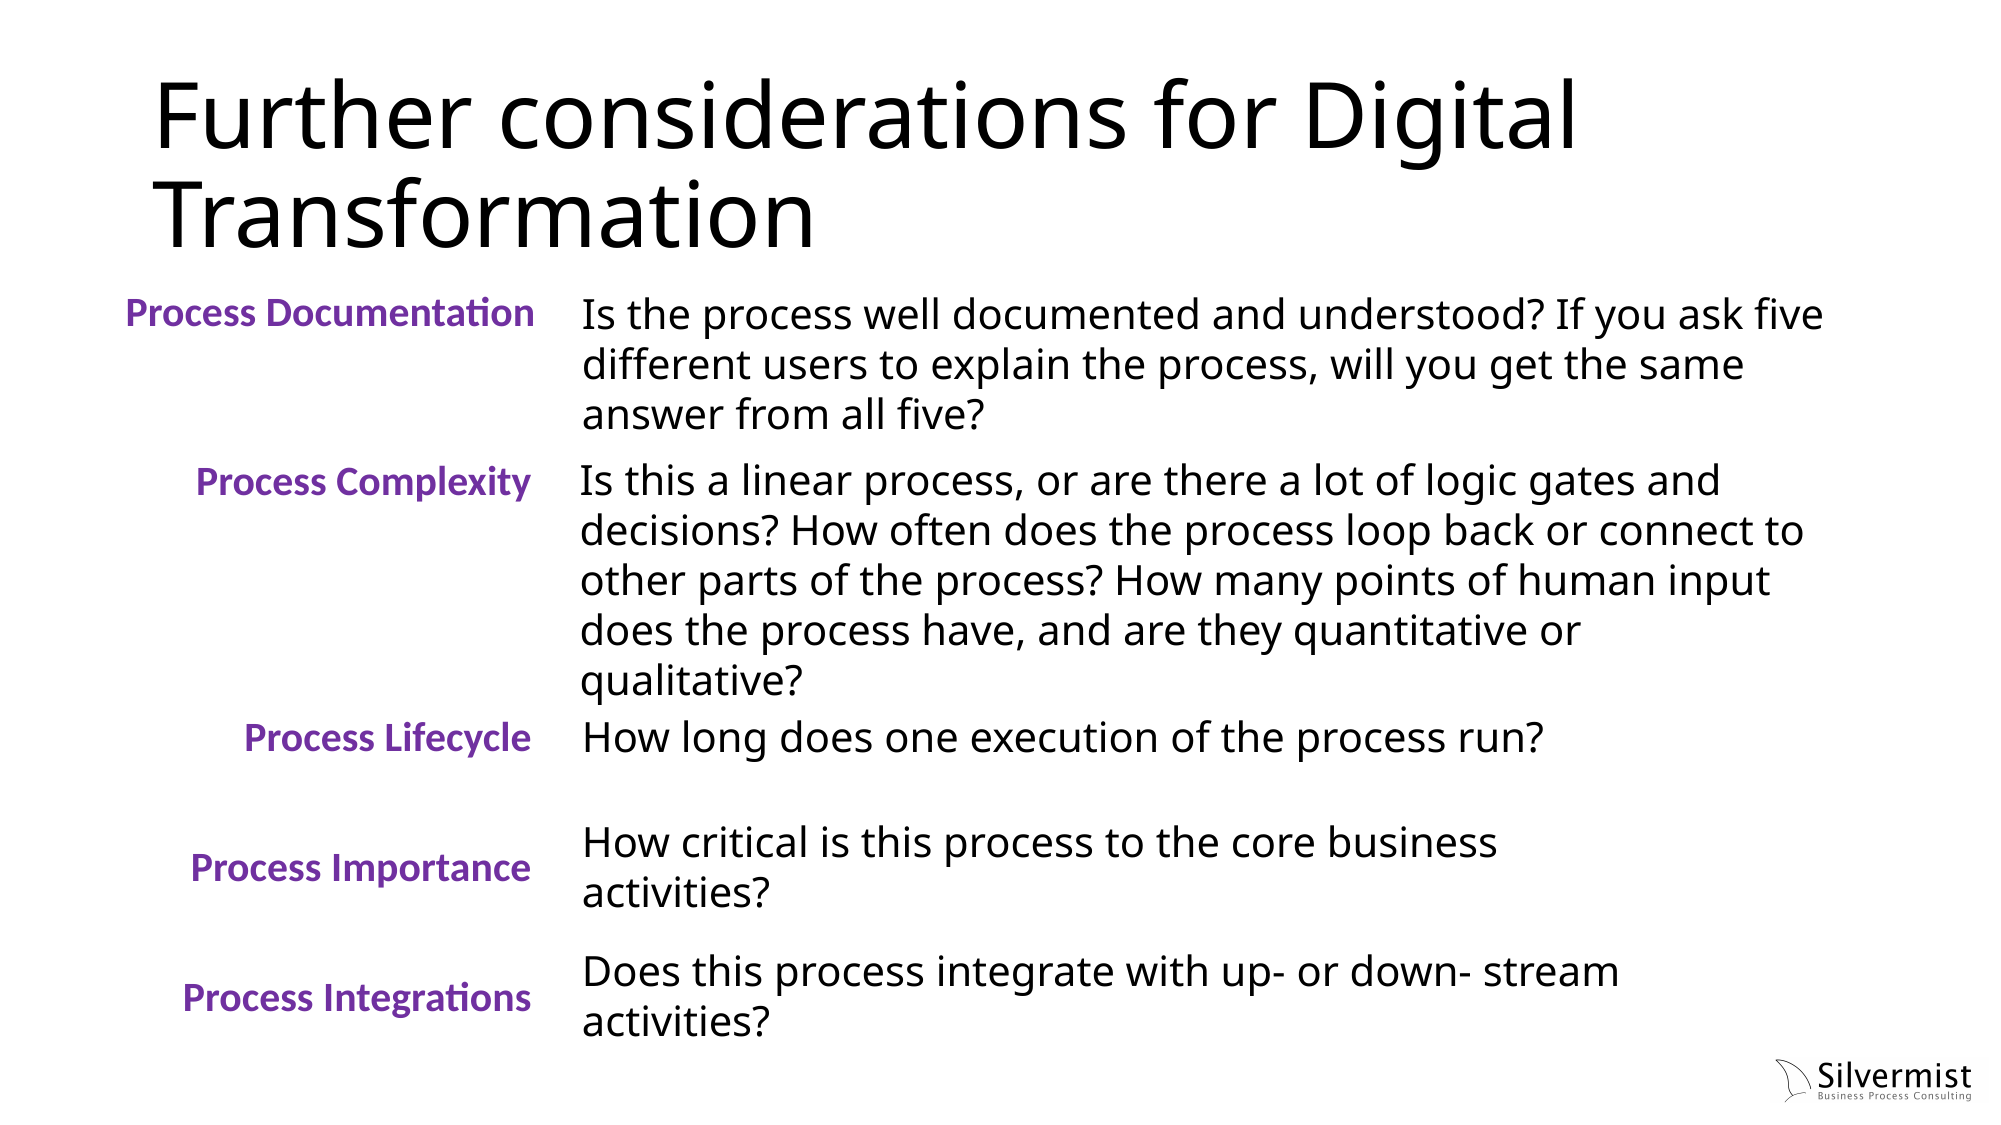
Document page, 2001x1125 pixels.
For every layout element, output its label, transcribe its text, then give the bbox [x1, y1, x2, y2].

title Further considerations for Digital Transformation [137, 59, 1988, 278]
text_box Process Integrations [80, 937, 554, 1053]
text_box Is the process well documented and understood? If you ask five different users to explain the process, will you get the same answer from all five? [560, 273, 1911, 389]
text_box Process Documentation [110, 277, 551, 343]
text_box Is this a linear process, or are there a lot of logic gates and decisions? How often does the process loop back or connect to other parts of the process? How many points of human input does the process have, and are they quantitative or qualitative? [551, 432, 1843, 694]
text_box How critical is this process to the core business activities? [560, 808, 1713, 923]
picture [1770, 1057, 1989, 1103]
text_box Does this process integrate with up- or down- stream activities? [560, 937, 1713, 1053]
text_box Process Complexity [80, 421, 554, 537]
text_box Process Importance [80, 807, 554, 923]
text_box How long does one execution of the process run? [560, 678, 1713, 794]
text_box Process Lifecycle [80, 677, 554, 793]
